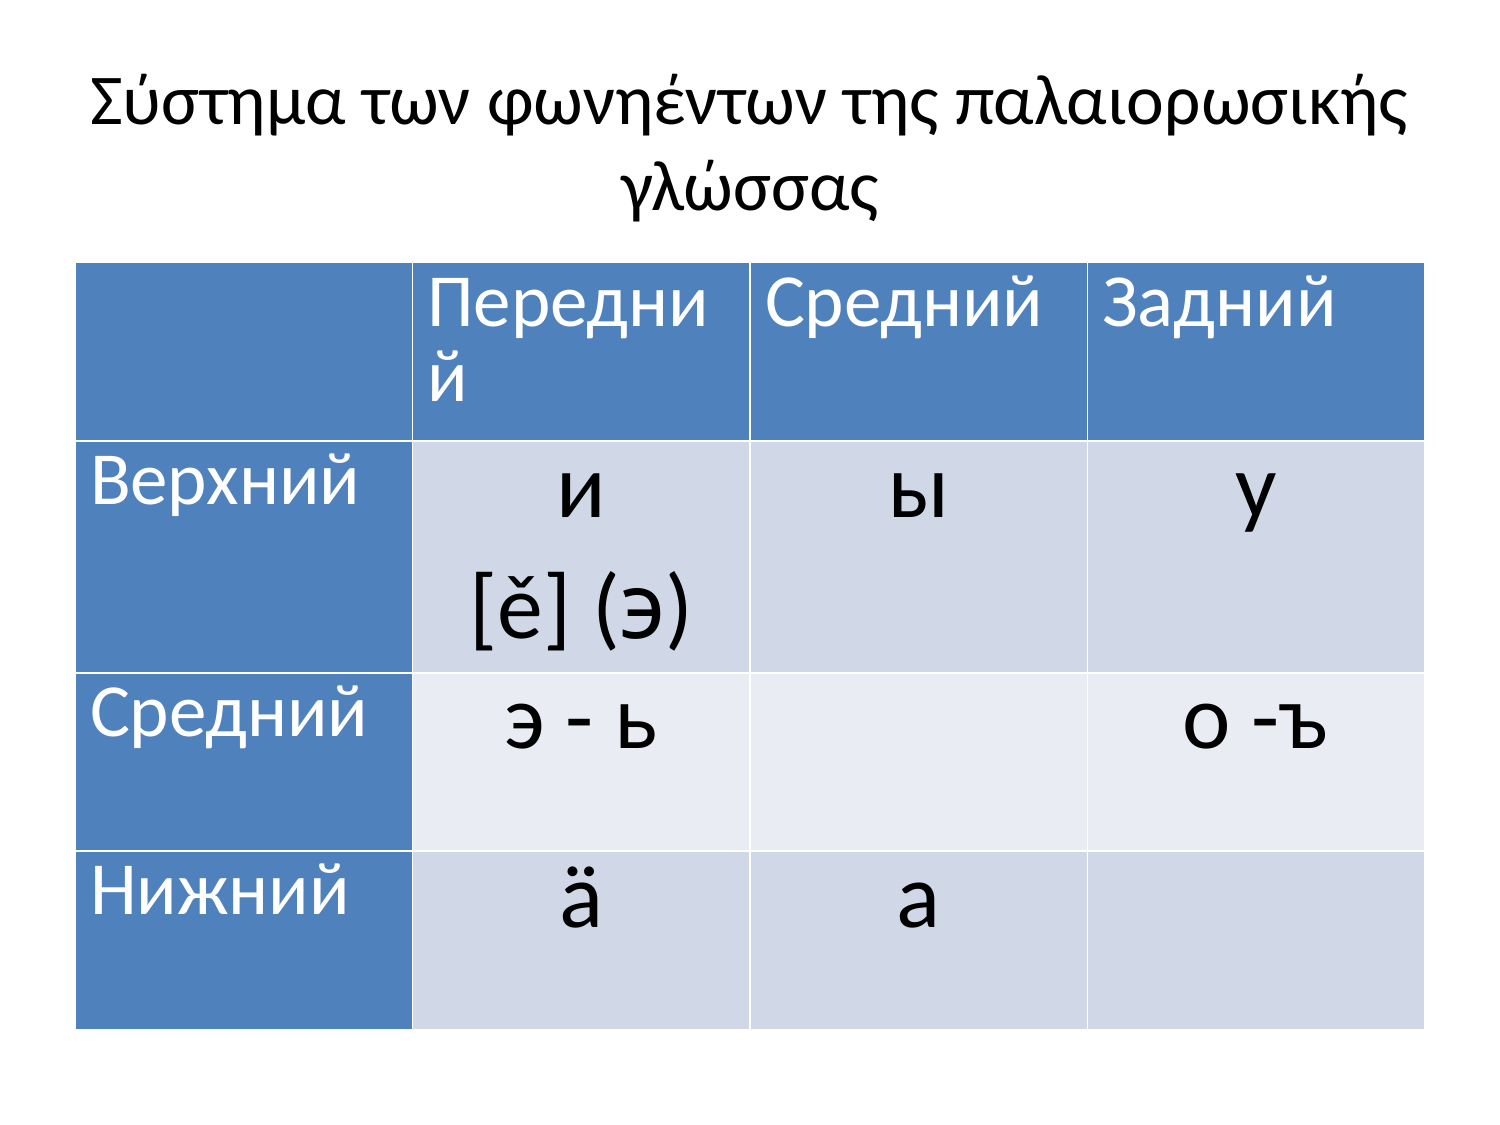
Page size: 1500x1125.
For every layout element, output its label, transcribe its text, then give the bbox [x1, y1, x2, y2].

table_cell Верхний [76, 442, 412, 672]
table_cell и [ě] (э) [413, 442, 749, 672]
table_cell [751, 674, 1087, 850]
table_header Передний [413, 263, 749, 440]
table_cell а [751, 852, 1087, 1029]
table_cell у [1088, 442, 1424, 672]
table_cell ä [413, 852, 749, 1029]
table_cell Средний [76, 674, 412, 850]
table_cell ы [751, 442, 1087, 672]
table_cell о -ъ [1088, 674, 1424, 850]
table_header [76, 263, 412, 440]
table_header Средний [751, 263, 1087, 440]
title Σύστημα των φωνηέντων της παλαιορωσικής γλώσσας [75, 45, 1425, 233]
table_cell э - ь [413, 674, 749, 850]
table_header Задний [1088, 263, 1424, 440]
table_cell Нижний [76, 852, 412, 1029]
table_cell [1088, 852, 1424, 1029]
